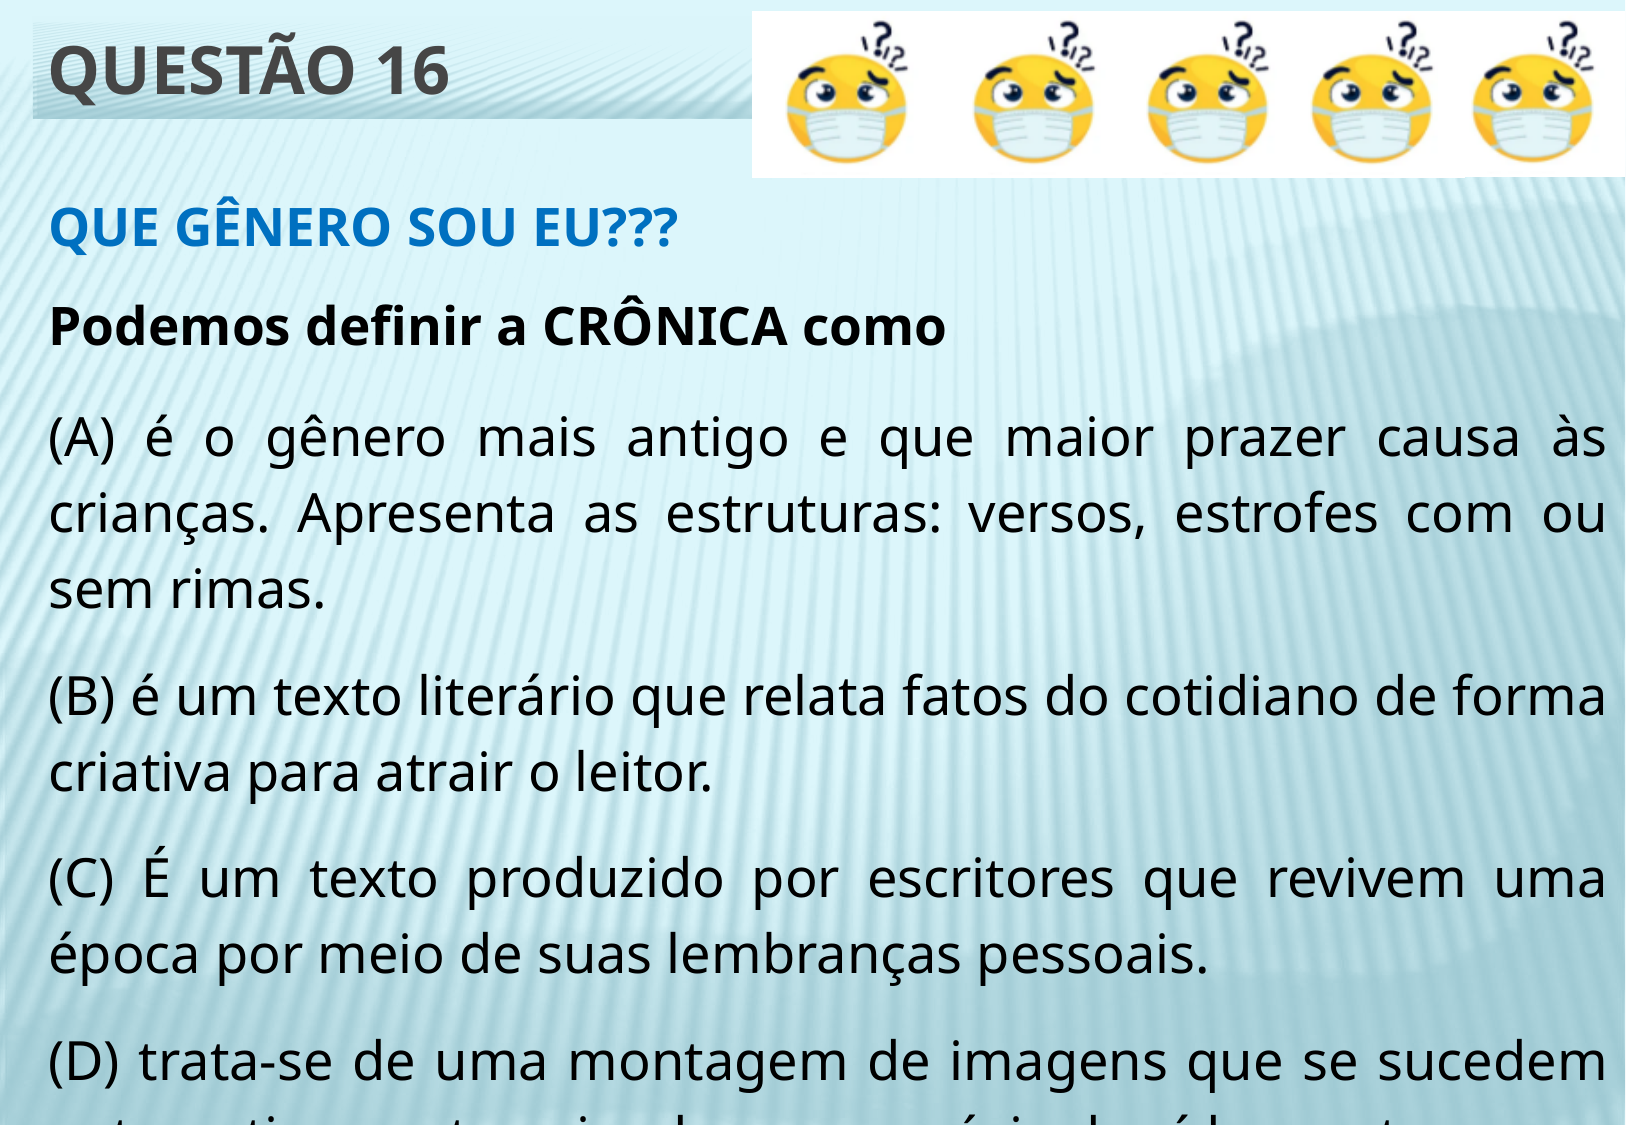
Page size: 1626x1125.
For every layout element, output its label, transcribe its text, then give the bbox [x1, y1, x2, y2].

picture [0, 0, 1626, 1125]
list QUE GÊNERO SOU EU??? Podemos definir a CRÔNICA como (A) é o gênero mais antigo e que maior prazer causa às crianças. Apresenta as estruturas: versos, estrofes com ou sem rimas. (B) é um texto literário que relata fatos do cotidiano de forma criativa para atrair o leitor. (C) É um texto produzido por escritores que revivem uma época por meio de suas lembranças pessoais. (D) trata-se de uma montagem de imagens que se sucedem automaticamente, criando uma espécie de vídeo curto. [33, 185, 1625, 1125]
title QUESTÃO 16 [32, 16, 746, 119]
